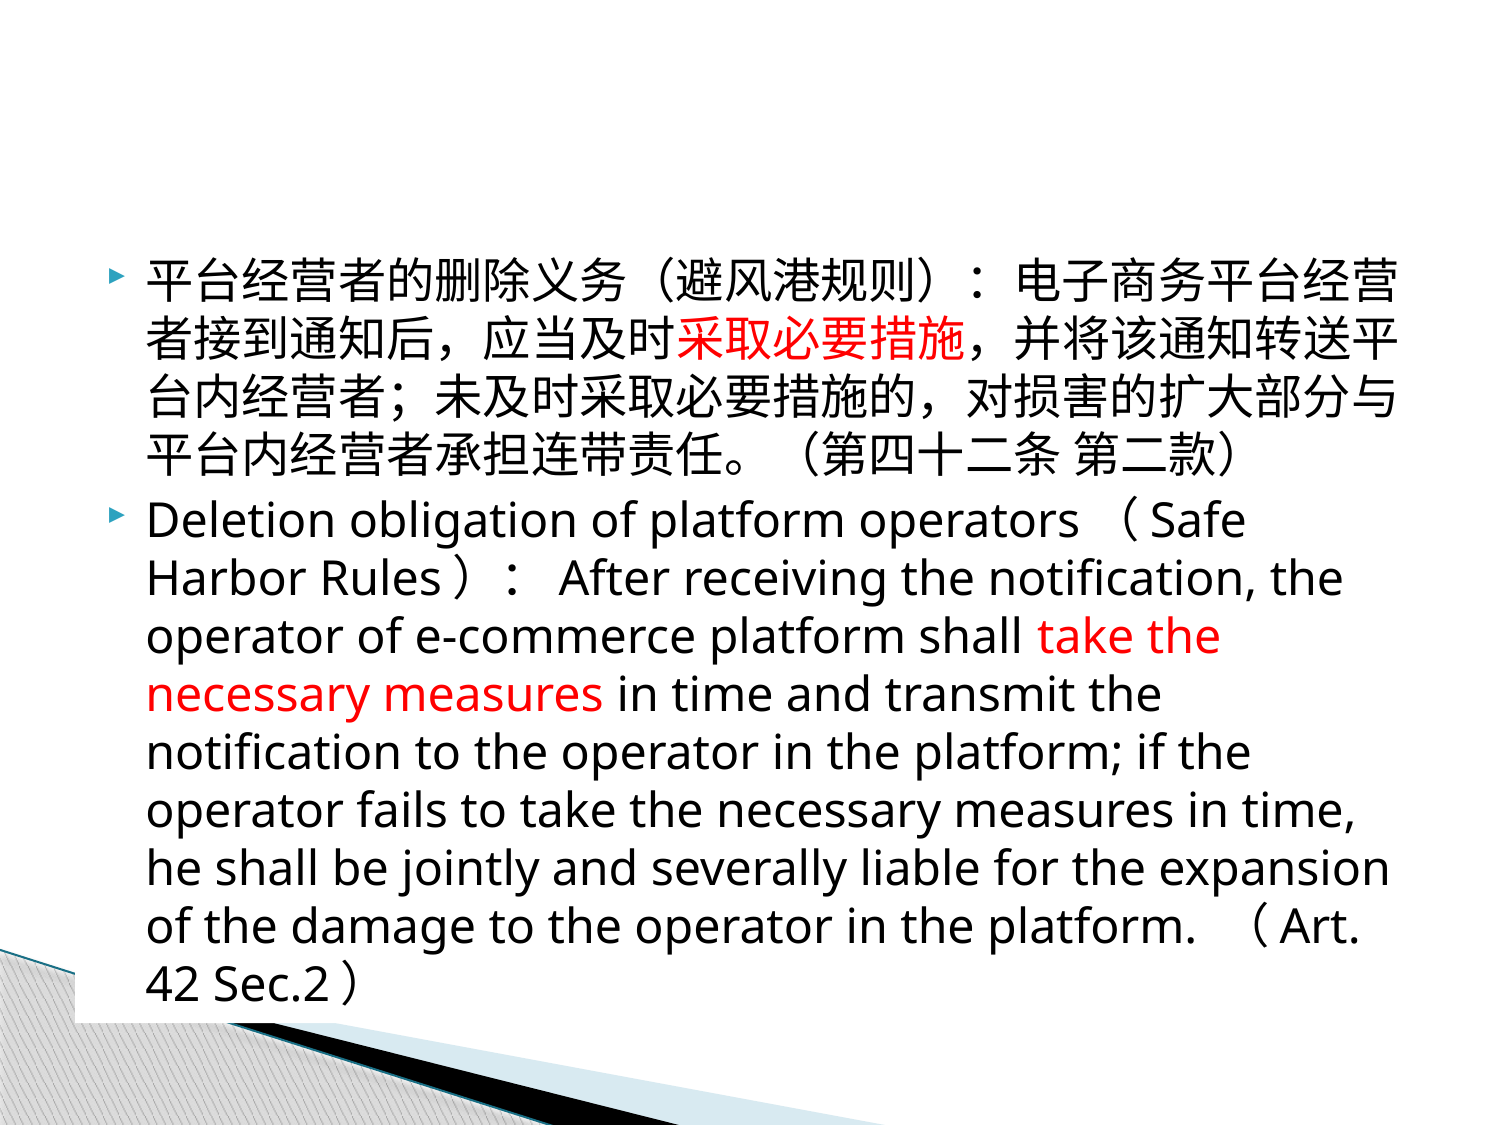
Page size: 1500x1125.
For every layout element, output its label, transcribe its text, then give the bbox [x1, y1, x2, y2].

list 平台经营者的删除义务（避风港规则）：电子商务平台经营者接到通知后，应当及时采取必要措施，并将该通知转送平台内经营者；未及时采取必要措施的，对损害的扩大部分与平台内经营者承担连带责任。（第四十二条 第二款） Deletion obligation of platform operators（Safe Harbor Rules）：After receiving the notification, the operator of e-commerce platform shall take the necessary measures in time and transmit the notification to the operator in the platform; if the operator fails to take the necessary measures in time, he shall be jointly and severally liable for the expansion of the damage to the operator in the platform. （Art. 42 Sec.2） [75, 243, 1425, 1024]
